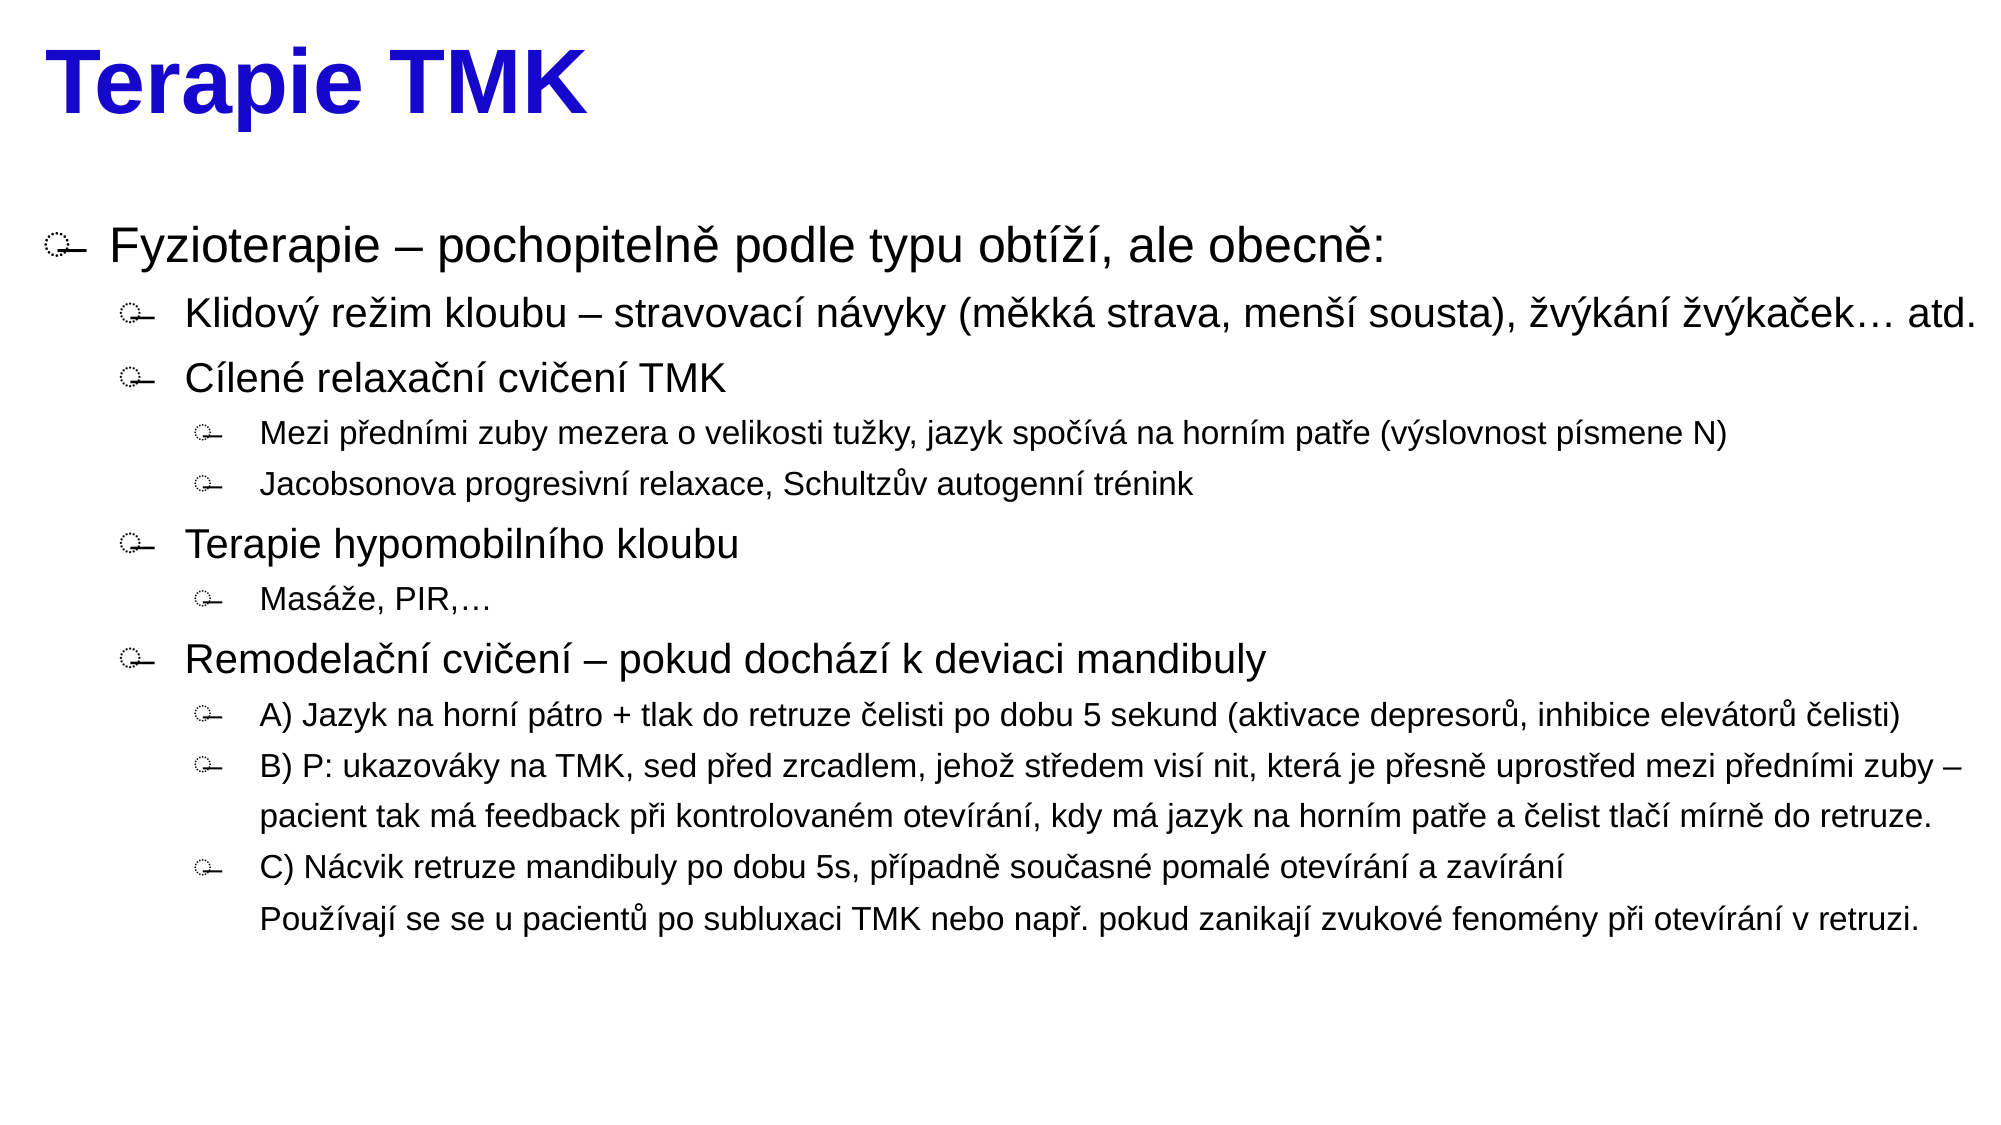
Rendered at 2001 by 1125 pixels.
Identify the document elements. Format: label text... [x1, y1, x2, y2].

list [45, 185, 2000, 1115]
title Terapie TMK [45, 21, 1810, 96]
text_box Fyzioterapie – pochopitelně podle typu obtíží, ale obecně: Klidový režim kloubu – stravovací návyky (měkká strava, menší sousta), žvýkání žvýkaček… atd. Cílené relaxační cvičení TMK Mezi předními zuby mezera o velikosti tužky, jazyk spočívá na horním patře (výslovnost písmene N) Jacobsonova progresivní relaxace, Schultzův autogenní trénink Terapie hypomobilního kloubu Masáže, PIR,… Remodelační cvičení – pokud dochází k deviaci mandibuly A) Jazyk na horní pátro + tlak do retruze čelisti po dobu 5 sekund (aktivace depresorů, inhibice elevátorů čelisti) B) P: ukazováky na TMK, sed před zrcadlem, jehož středem visí nit, která je přesně uprostřed mezi předními zuby – pacient tak má feedback při kontrolovaném otevírání, kdy má jazyk na horním patře a čelist tlačí mírně do retruze. C) Nácvik retruze mandibuly po dobu 5s, případně současné pomalé otevírání a zavírání Používají se se u pacientů po subluxaci TMK nebo např. pokud zanikají zvukové fenomény při otevírání v retruzi. [34, 195, 1990, 1125]
